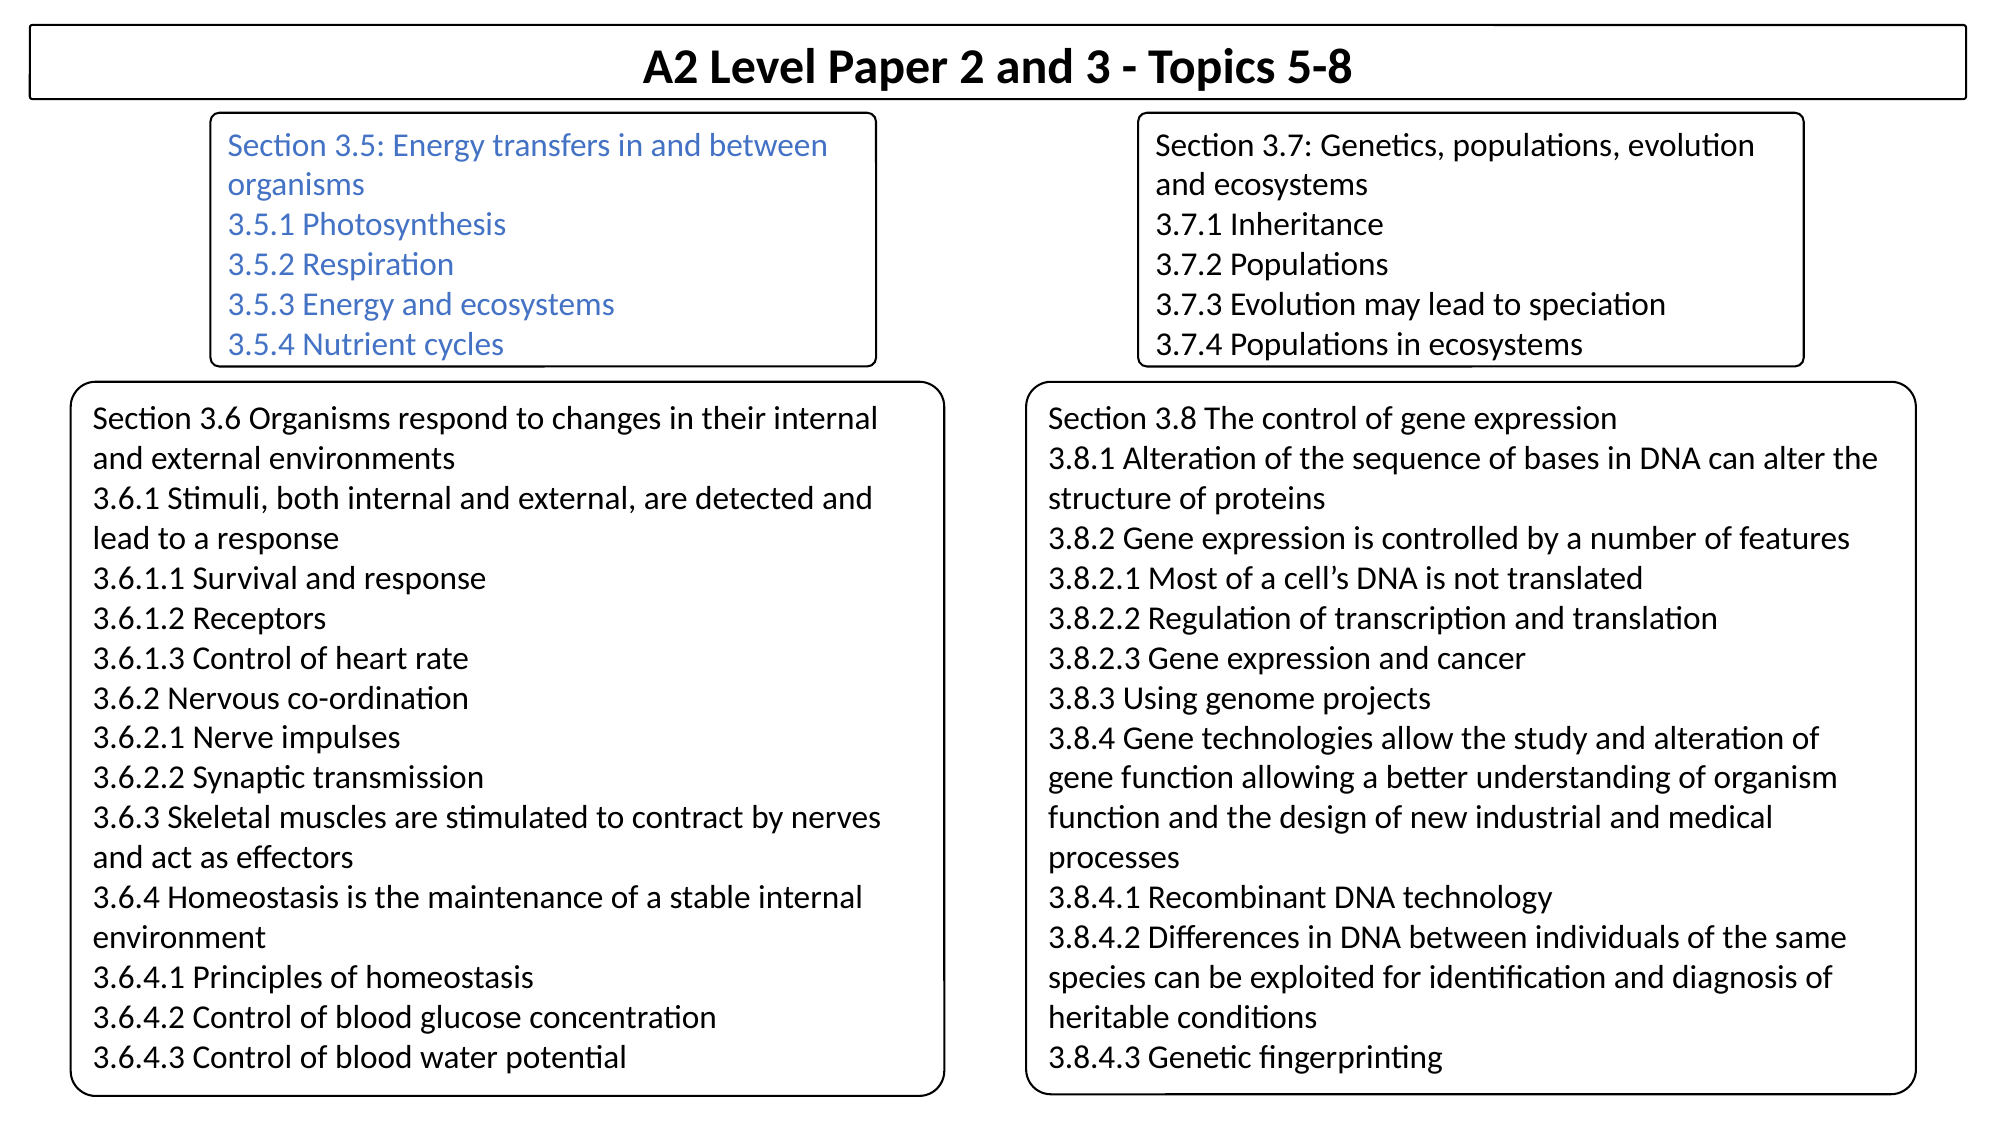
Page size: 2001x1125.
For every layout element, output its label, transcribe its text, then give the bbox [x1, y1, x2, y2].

text_box Section 3.7: Genetics, populations, evolution and ecosystems 3.7.1 Inheritance 3.7.2 Populations 3.7.3 Evolution may lead to speciation 3.7.4 Populations in ecosystems [1137, 111, 1805, 368]
text_box A2 Level Paper 2 and 3 - Topics 5-8 [28, 23, 1968, 101]
text_box Section 3.6 Organisms respond to changes in their internal and external environments 3.6.1 Stimuli, both internal and external, are detected and lead to a response 3.6.1.1 Survival and response 3.6.1.2 Receptors 3.6.1.3 Control of heart rate 3.6.2 Nervous co-ordination 3.6.2.1 Nerve impulses 3.6.2.2 Synaptic transmission 3.6.3 Skeletal muscles are stimulated to contract by nerves and act as effectors 3.6.4 Homeostasis is the maintenance of a stable internal environment 3.6.4.1 Principles of homeostasis 3.6.4.2 Control of blood glucose concentration 3.6.4.3 Control of blood water potential [69, 380, 946, 1097]
text_box Section 3.5: Energy transfers in and between organisms 3.5.1 Photosynthesis 3.5.2 Respiration 3.5.3 Energy and ecosystems 3.5.4 Nutrient cycles [209, 111, 878, 368]
text_box Section 3.8 The control of gene expression 3.8.1 Alteration of the sequence of bases in DNA can alter the structure of proteins 3.8.2 Gene expression is controlled by a number of features 3.8.2.1 Most of a cell’s DNA is not translated 3.8.2.2 Regulation of transcription and translation 3.8.2.3 Gene expression and cancer 3.8.3 Using genome projects 3.8.4 Gene technologies allow the study and alteration of gene function allowing a better understanding of organism function and the design of new industrial and medical processes 3.8.4.1 Recombinant DNA technology 3.8.4.2 Differences in DNA between individuals of the same species can be exploited for identification and diagnosis of heritable conditions 3.8.4.3 Genetic fingerprinting [1025, 380, 1917, 1096]
